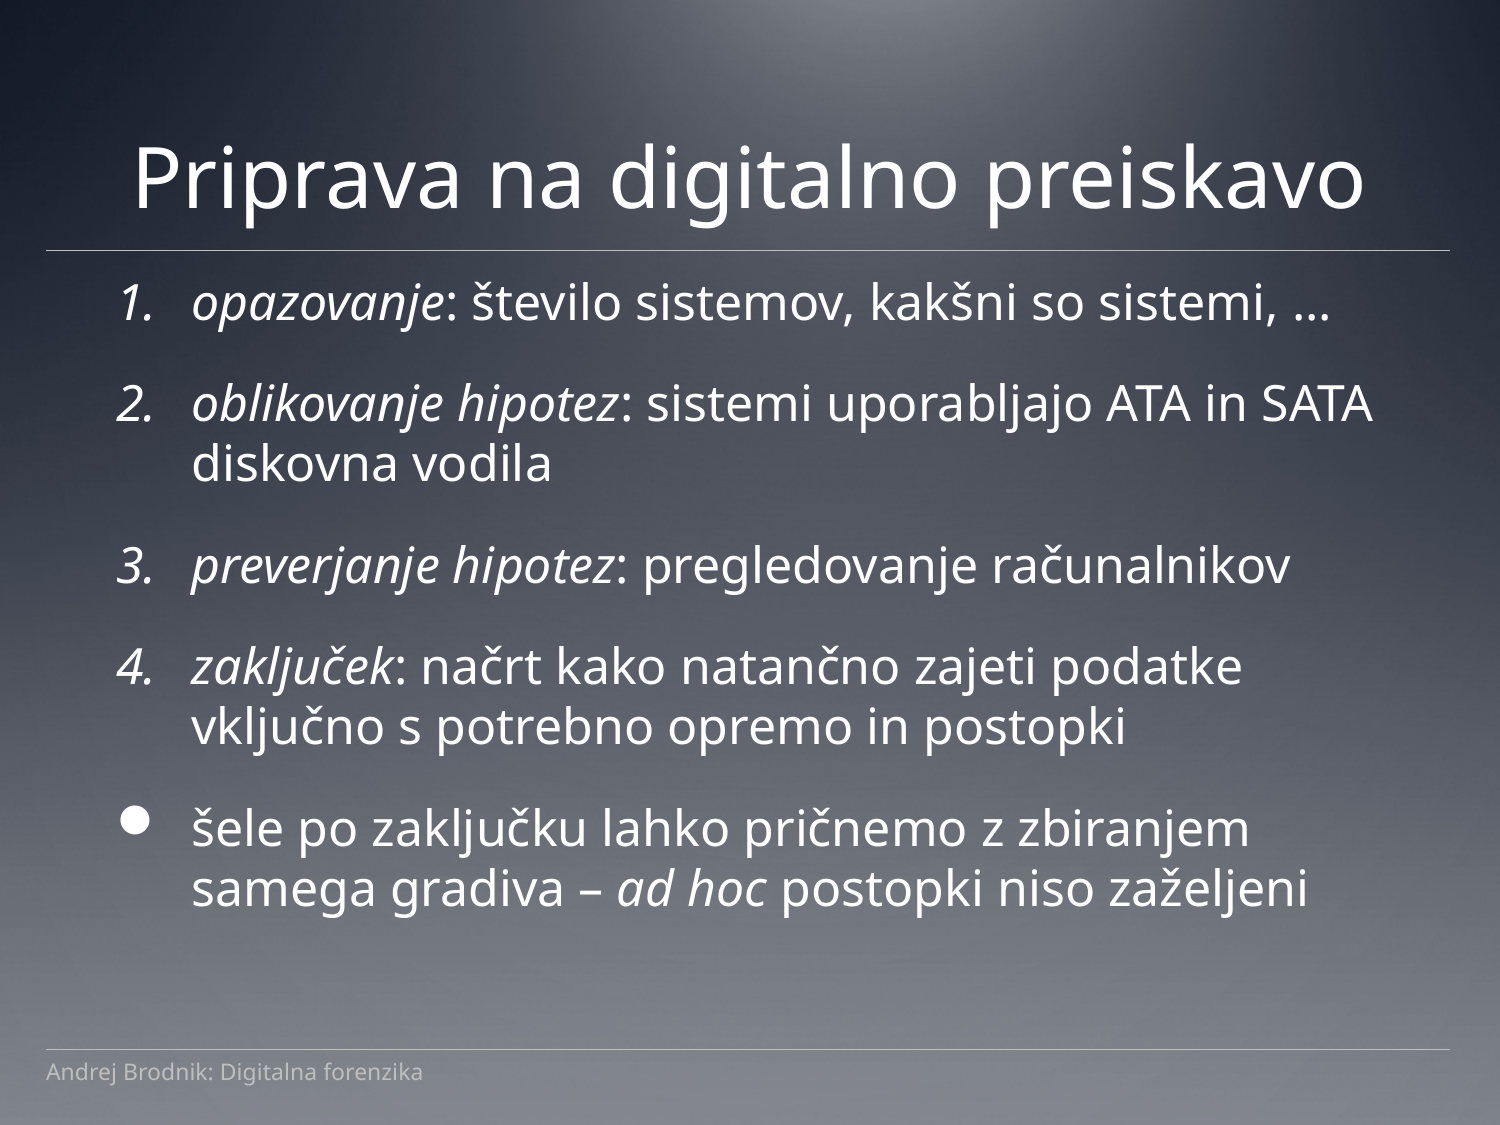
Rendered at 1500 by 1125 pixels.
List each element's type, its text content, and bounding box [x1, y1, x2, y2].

title Priprava na digitalno preiskavo [105, 17, 1394, 233]
list opazovanje: število sistemov, kakšni so sistemi, ... oblikovanje hipotez: sistemi uporabljajo ATA in SATA diskovna vodila preverjanje hipotez: pregledovanje računalnikov zaključek: načrt kako natančno zajeti podatke vključno s potrebno opremo in postopki šele po zaključku lahko pričnemo z zbiranjem samega gradiva – ad hoc postopki niso zaželjeni [101, 262, 1394, 1043]
footer Andrej Brodnik: Digitalna forenzika [46, 1042, 521, 1103]
